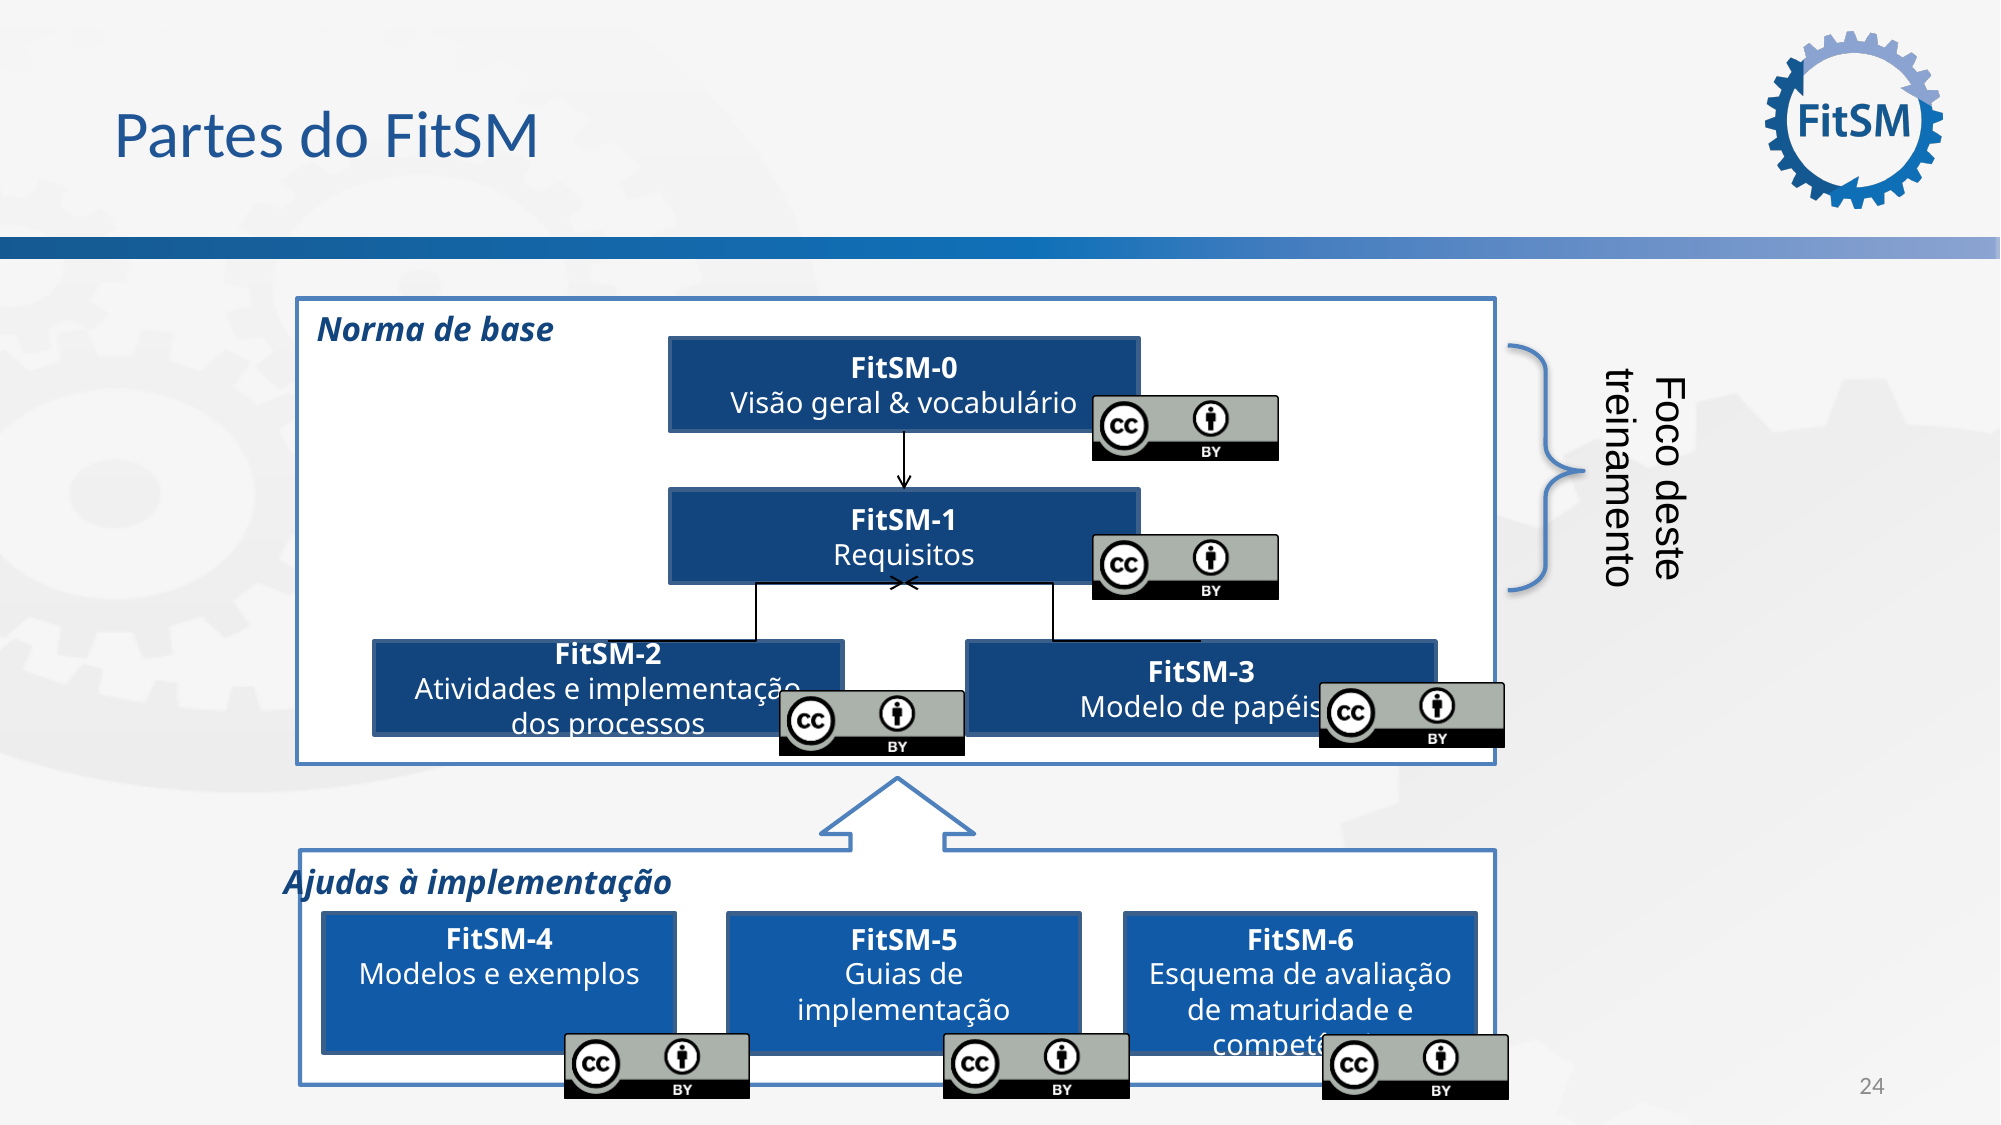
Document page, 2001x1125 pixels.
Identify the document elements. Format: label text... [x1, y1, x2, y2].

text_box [296, 298, 1496, 1085]
title Partes do FitSM [99, 45, 1586, 217]
slide_number 24 [1433, 1054, 1900, 1115]
text_box Foco deste treinamento [1590, 345, 1706, 612]
picture [0, 0, 2000, 1125]
text_box [1507, 343, 1586, 593]
